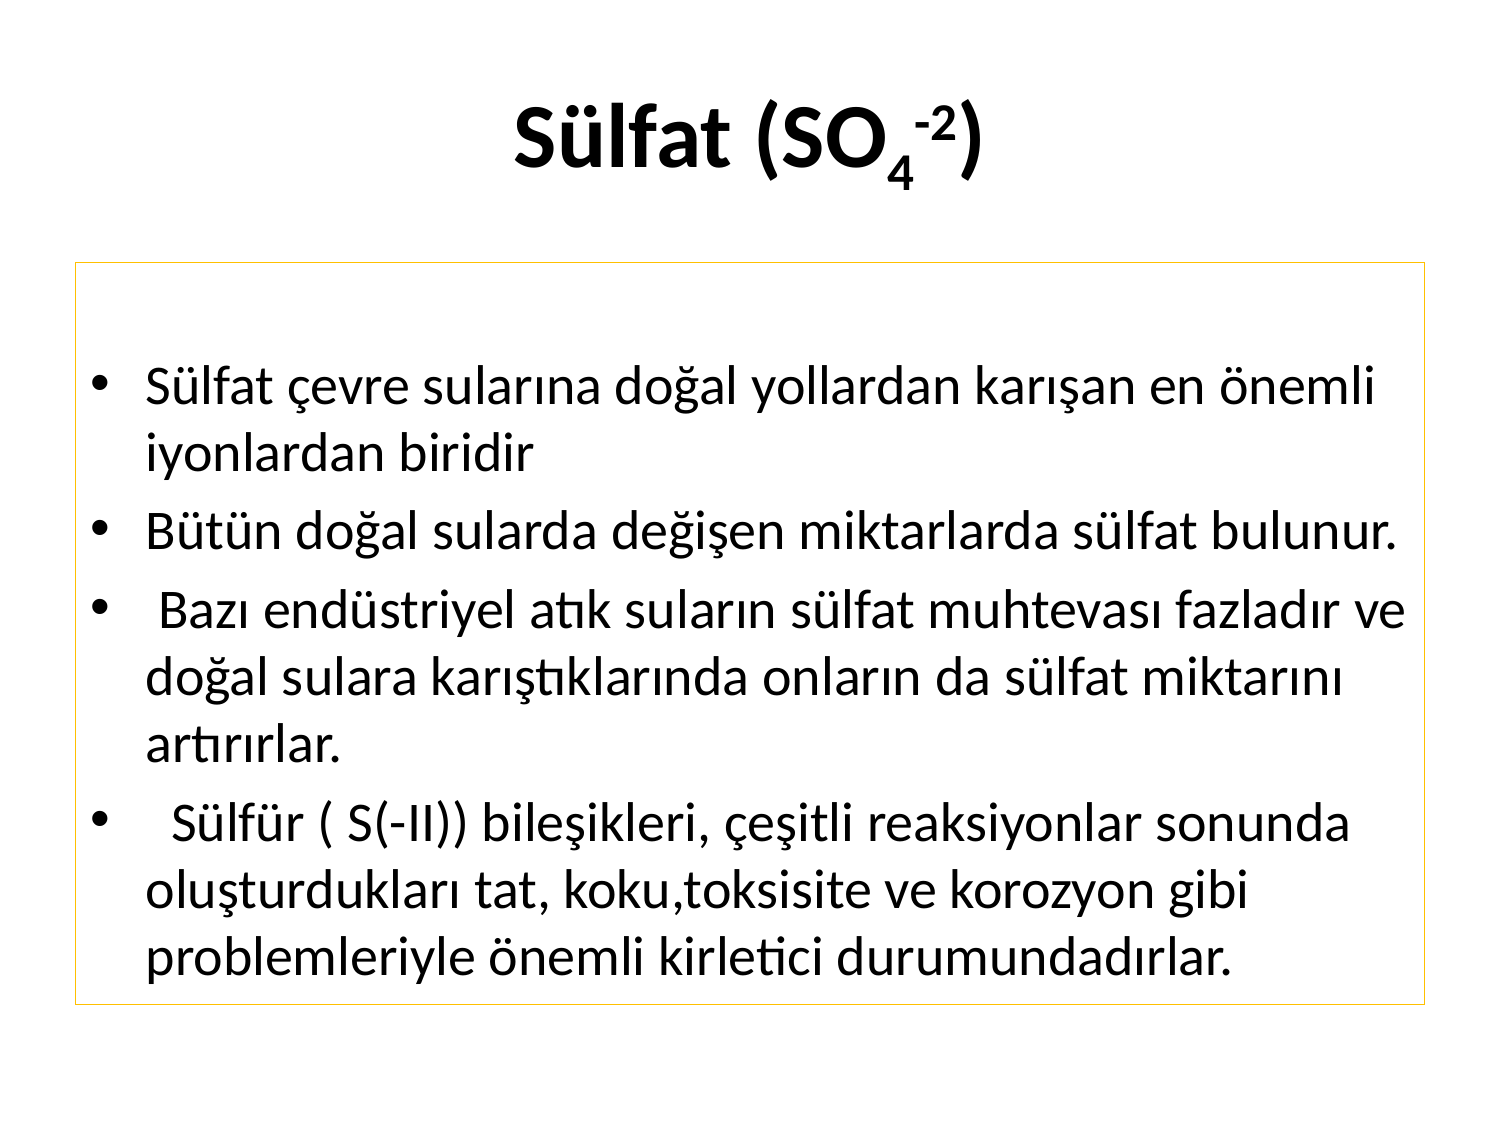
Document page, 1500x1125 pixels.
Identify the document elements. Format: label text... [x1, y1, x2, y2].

title Sülfat (SO4-2) [75, 45, 1425, 233]
list Sülfat çevre sularına doğal yollardan karışan en önemli iyonlardan biridir Bütün doğal sularda değişen miktarlarda sülfat bulunur. Bazı endüstriyel atık suların sülfat muhtevası fazladır ve doğal sulara karıştıklarında onların da sülfat miktarını artırırlar. Sülfür ( S(-II)) bileşikleri, çeşitli reaksiyonlar sonunda oluşturdukları tat, koku,toksisite ve korozyon gibi problemleriyle önemli kirletici durumundadırlar. [75, 262, 1425, 1005]
